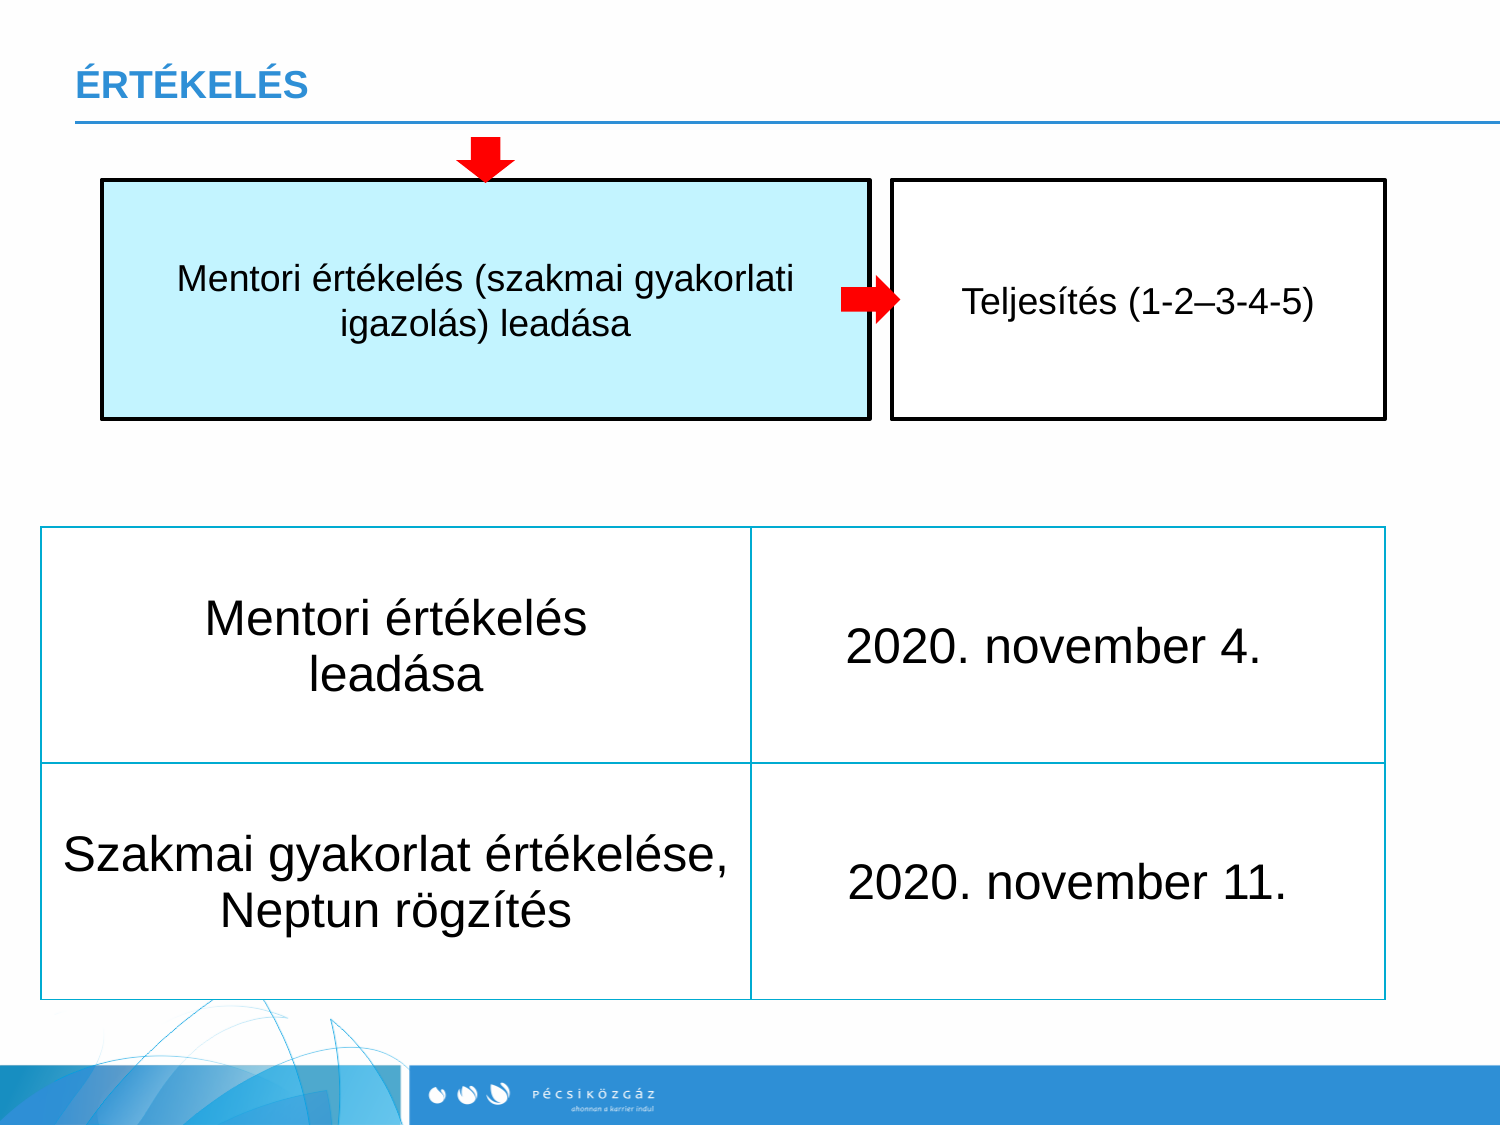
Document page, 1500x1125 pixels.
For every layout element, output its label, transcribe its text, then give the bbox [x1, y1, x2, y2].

text_box [839, 273, 903, 326]
title ÉRTÉKELÉS [75, 59, 1425, 107]
picture [0, 0, 1500, 1125]
table_cell Szakmai gyakorlat értékelése, Neptun rögzítés [42, 764, 750, 999]
text_box Teljesítés (1-2–3-4-5) [890, 178, 1387, 421]
table_header 2020. november 4. [752, 528, 1384, 762]
table_cell 2020. november 11. [752, 764, 1384, 999]
text_box Mentori értékelés (szakmai gyakorlati igazolás) leadása [100, 178, 872, 421]
table_header Mentori értékelés leadása [42, 528, 750, 762]
text_box [454, 135, 518, 185]
